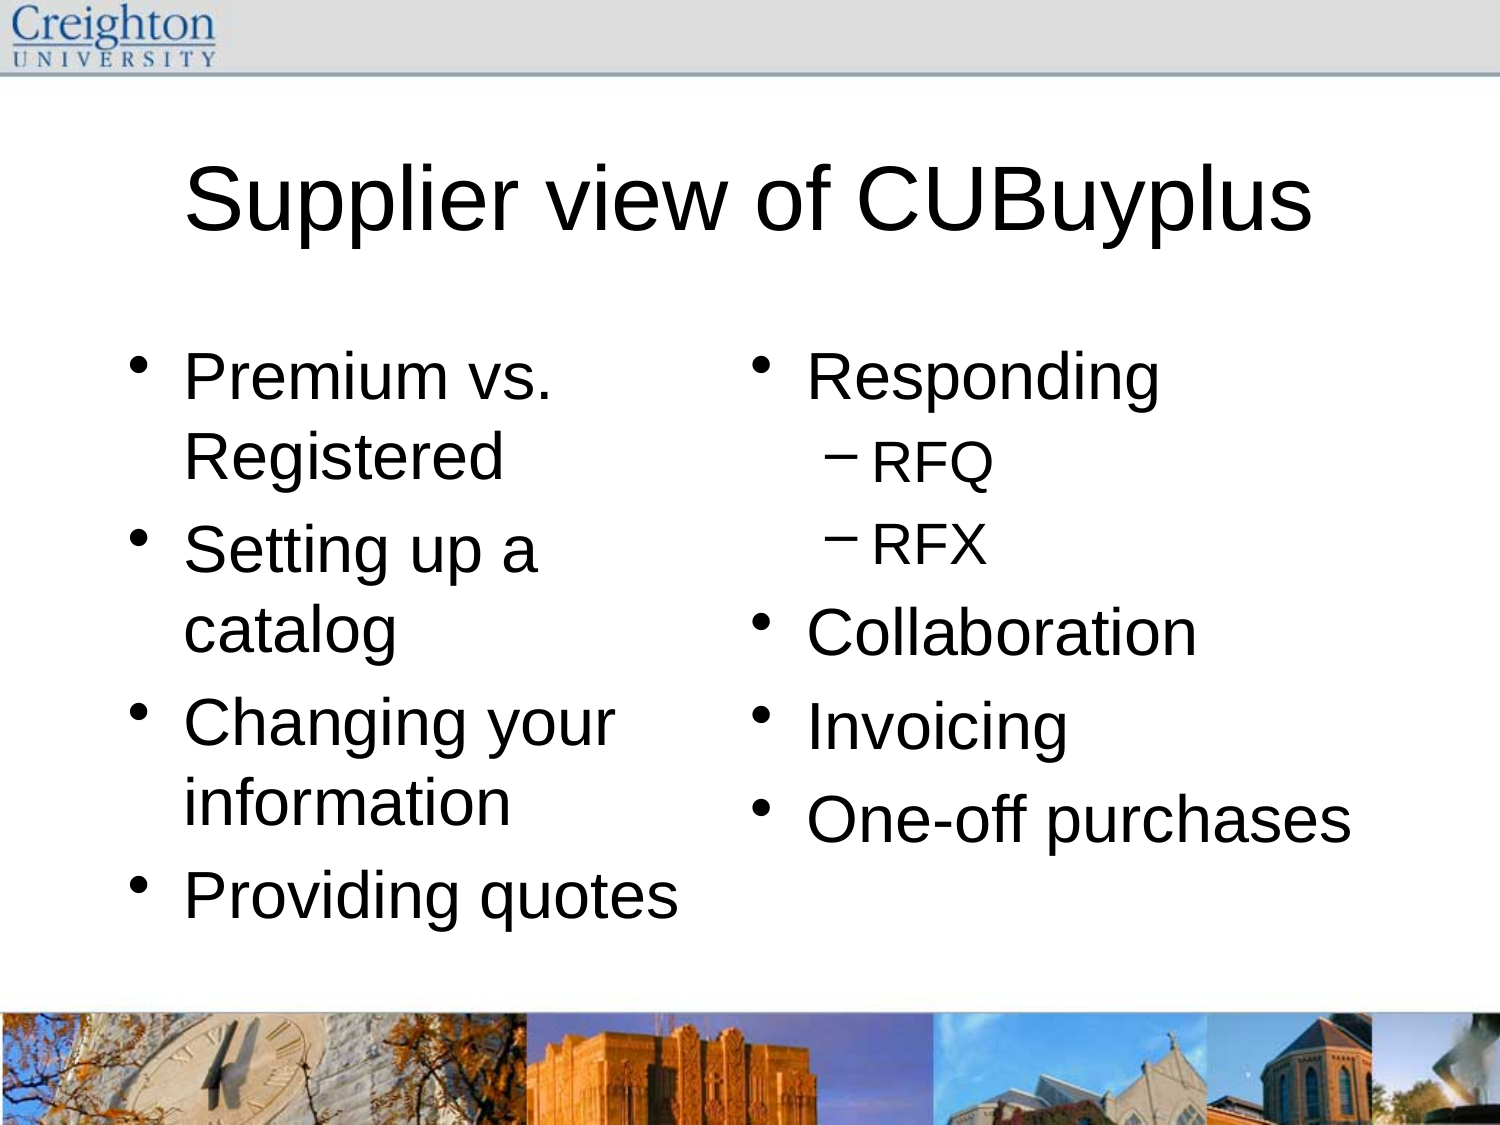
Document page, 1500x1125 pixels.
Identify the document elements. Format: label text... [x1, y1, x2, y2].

picture [0, 0, 1500, 1125]
title Supplier view of CUBuyplus [112, 99, 1388, 288]
list Premium vs. Registered Setting up a catalog Changing your information Providing quotes Responding RFQ RFX Collaboration Invoicing One-off purchases [112, 324, 1388, 1000]
